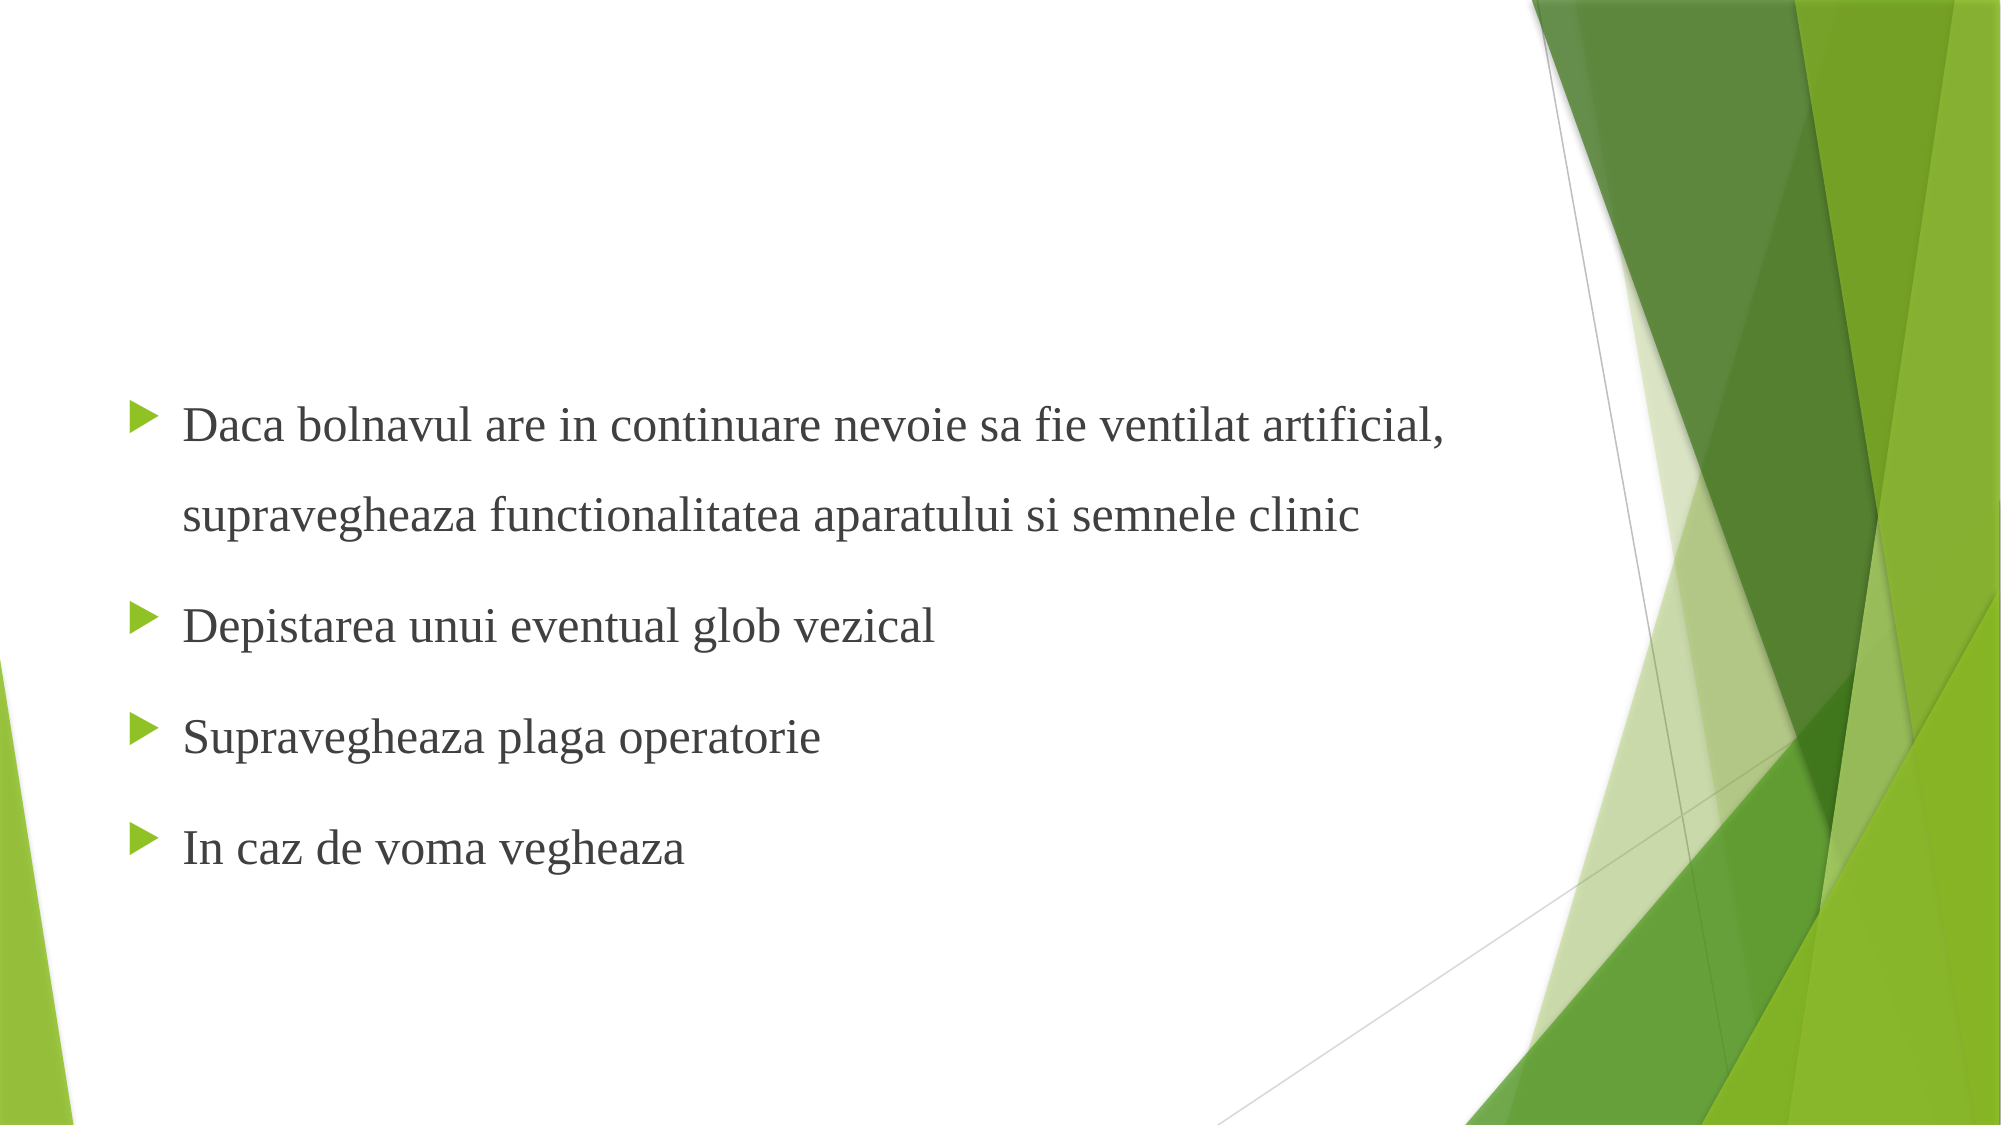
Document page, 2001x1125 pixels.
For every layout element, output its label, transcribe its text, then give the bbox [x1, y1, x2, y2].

list Daca bolnavul are in continuare nevoie sa fie ventilat artificial, supravegheaza functionalitatea aparatului si semnele clinic Depistarea unui eventual glob vezical Supravegheaza plaga operatorie In caz de voma vegheaza [111, 354, 1522, 992]
